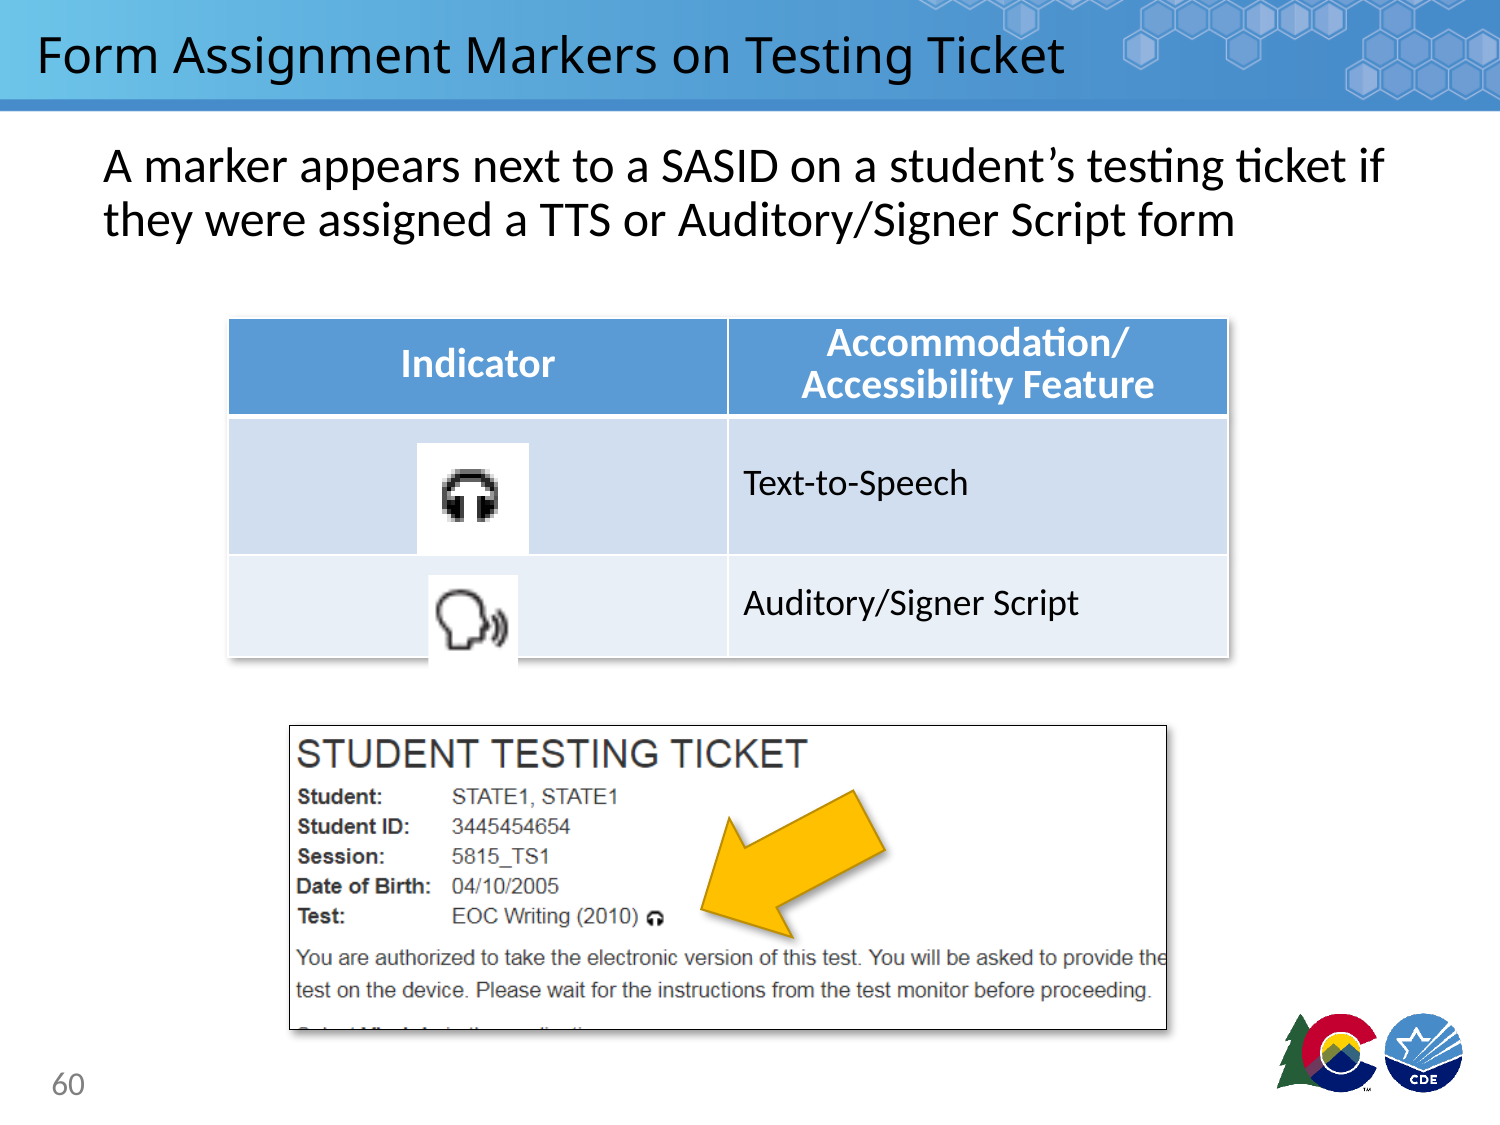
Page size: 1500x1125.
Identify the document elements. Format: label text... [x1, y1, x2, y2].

picture [0, 0, 1500, 112]
picture [1275, 1012, 1463, 1093]
title Form Assignment Markers on Testing Ticket [36, 27, 1463, 87]
slide_number 60 [36, 1054, 375, 1115]
table_cell [229, 419, 727, 554]
table_cell [229, 556, 727, 656]
table_header Accommodation/ Accessibility Feature [729, 319, 1227, 414]
table_cell Text-to-Speech [729, 419, 1227, 554]
picture [428, 575, 518, 673]
picture [417, 443, 529, 554]
table_cell Auditory/Signer Script [729, 556, 1227, 656]
picture [289, 725, 1167, 1030]
list A marker appears next to a SASID on a student’s testing ticket if they were assigned a TTS or Auditory/Signer Script form [103, 139, 1397, 1002]
table_header Indicator [229, 319, 727, 414]
